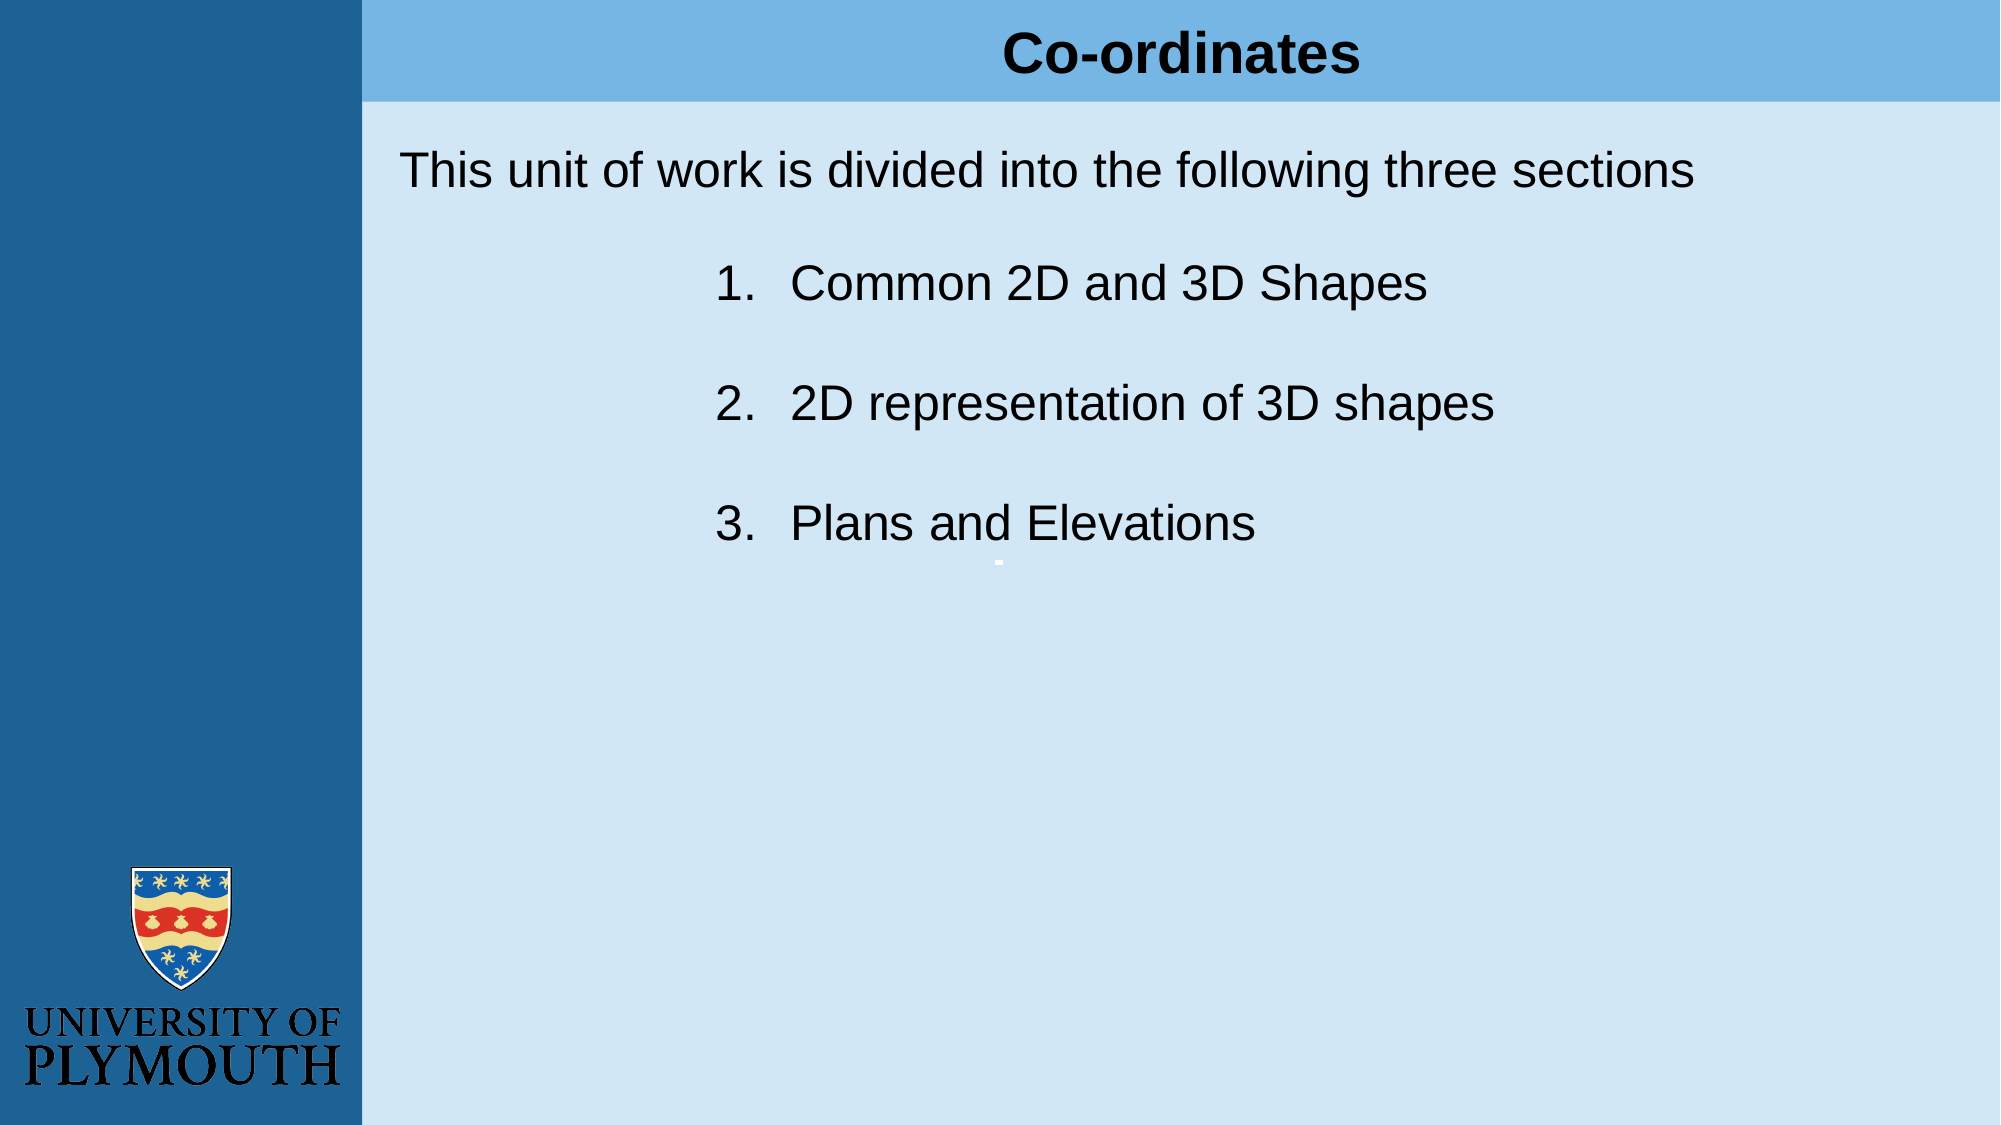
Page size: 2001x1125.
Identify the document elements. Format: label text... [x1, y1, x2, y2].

picture [995, 560, 1003, 565]
picture [0, 825, 378, 1125]
text_box Common 2D and 3D Shapes 2D representation of 3D shapes Plans and Elevations [700, 243, 1611, 619]
text_box This unit of work is divided into the following three sections [384, 129, 1980, 325]
text_box Co-ordinates [363, 7, 2000, 93]
